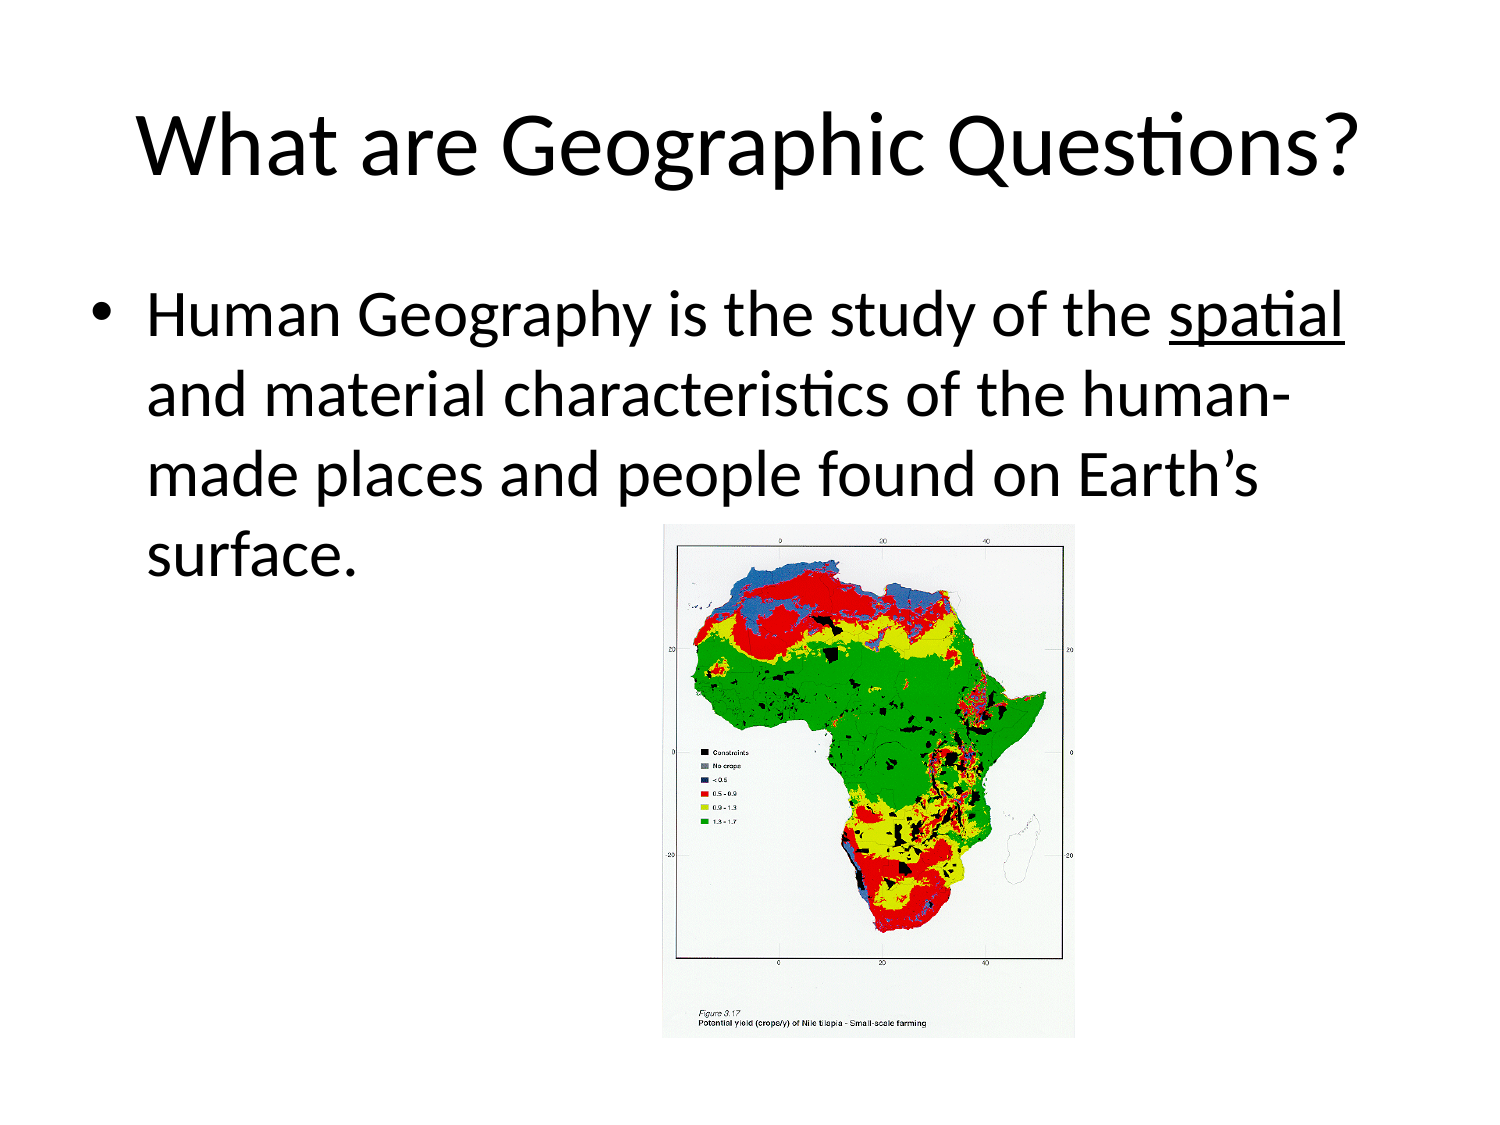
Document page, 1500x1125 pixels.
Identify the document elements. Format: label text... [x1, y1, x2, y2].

list Human Geography is the study of the spatial and material characteristics of the human-made places and people found on Earth’s surface. [75, 262, 1425, 1005]
title What are Geographic Questions? [75, 45, 1425, 233]
picture [662, 524, 1076, 1038]
